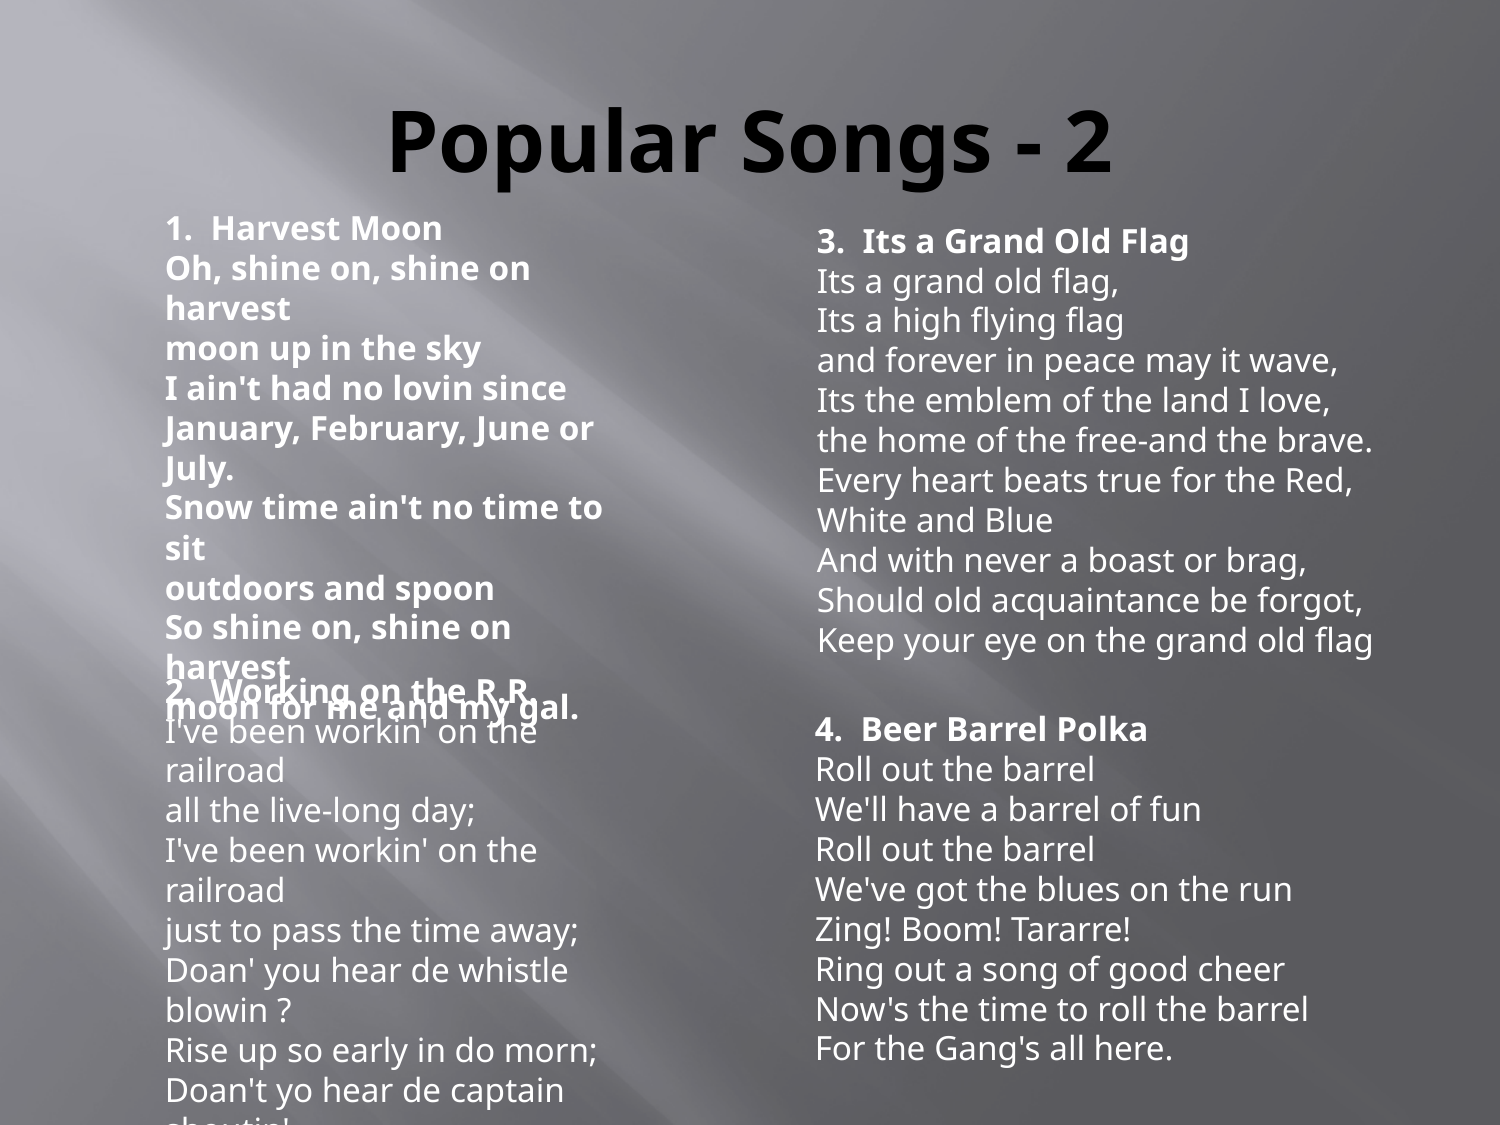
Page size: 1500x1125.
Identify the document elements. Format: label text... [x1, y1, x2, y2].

title Popular Songs - 2 [75, 45, 1425, 233]
text_box 3. Its a Grand Old Flag Its a grand old flag, Its a high flying flag and forever in peace may it wave, Its the emblem of the land I love, the home of the free-and the brave. Every heart beats true for the Red, White and Blue And with never a boast or brag, Should old acquaintance be forgot, Keep your eye on the grand old flag [802, 212, 1390, 667]
text_box 1. Harvest Moon Oh, shine on, shine on harvest moon up in the sky I ain't had no lovin since January, February, June or July. Snow time ain't no time to sit outdoors and spoon So shine on, shine on harvest moon for me and my gal. [150, 199, 638, 662]
text_box 4. Beer Barrel Polka Roll out the barrel We'll have a barrel of fun Roll out the barrel We've got the blues on the run Zing! Boom! Tararre! Ring out a song of good cheer Now's the time to roll the barrel For the Gang's all here. [800, 700, 1350, 1075]
text_box 2. Working on the R.R. I've been workin' on the railroad all the live-long day; I've been workin' on the railroad just to pass the time away; Doan' you hear de whistle blowin ? Rise up so early in do morn; Doan't yo hear de captain shoutin' "Dinah blow your horn." [149, 662, 663, 1125]
